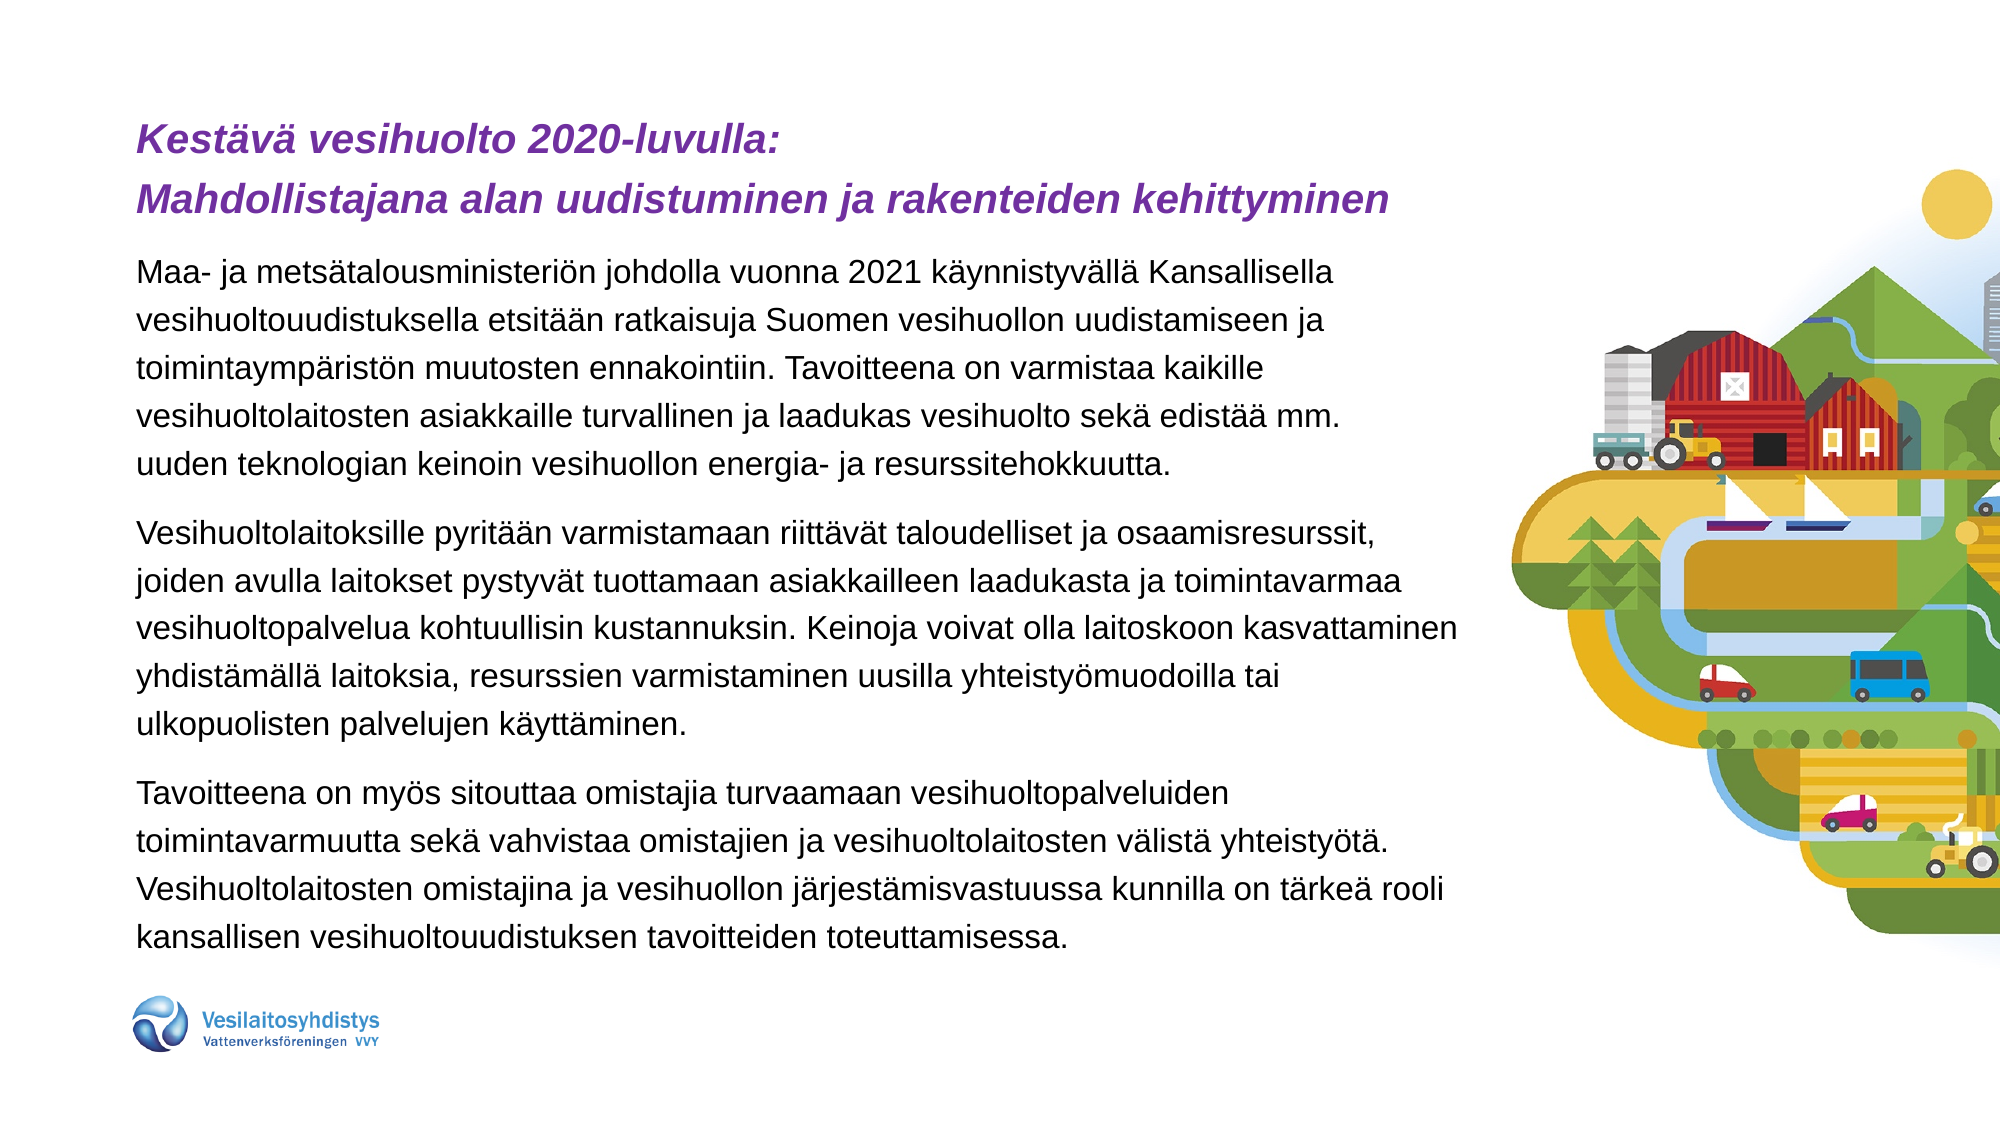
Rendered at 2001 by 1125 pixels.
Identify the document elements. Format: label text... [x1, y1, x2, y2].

list Kestävä vesihuolto 2020-luvulla: Mahdollistajana alan uudistuminen ja rakenteiden kehittyminen Maa- ja metsätalousministeriön johdolla vuonna 2021 käynnistyvällä Kansallisella vesihuoltouudistuksella etsitään ratkaisuja Suomen vesihuollon uudistamiseen ja toimintaympäristön muutosten ennakointiin. Tavoitteena on varmistaa kaikille vesihuoltolaitosten asiakkaille turvallinen ja laadukas vesihuolto sekä edistää mm. uuden teknologian keinoin vesihuollon energia- ja resurssitehokkuutta. Vesihuoltolaitoksille pyritään varmistamaan riittävät taloudelliset ja osaamisresurssit, joiden avulla laitokset pystyvät tuottamaan asiakkailleen laadukasta ja toimintavarmaa vesihuoltopalvelua kohtuullisin kustannuksin. Keinoja voivat olla laitoskoon kasvattaminen yhdistämällä laitoksia, resurssien varmistaminen uusilla yhteistyömuodoilla tai ulkopuolisten palvelujen käyttäminen. Tavoitteena on myös sitouttaa omistajia turvaamaan vesihuoltopalveluiden toimintavarmuutta sekä vahvistaa omistajien ja vesihuoltolaitosten välistä yhteistyötä. Vesihuoltolaitosten omistajina ja vesihuollon järjestämisvastuussa kunnilla on tärkeä rooli kansallisen vesihuoltouudistuksen tavoitteiden toteuttamisessa. [120, 94, 1477, 994]
picture [1493, 94, 2000, 1125]
picture [130, 993, 381, 1054]
